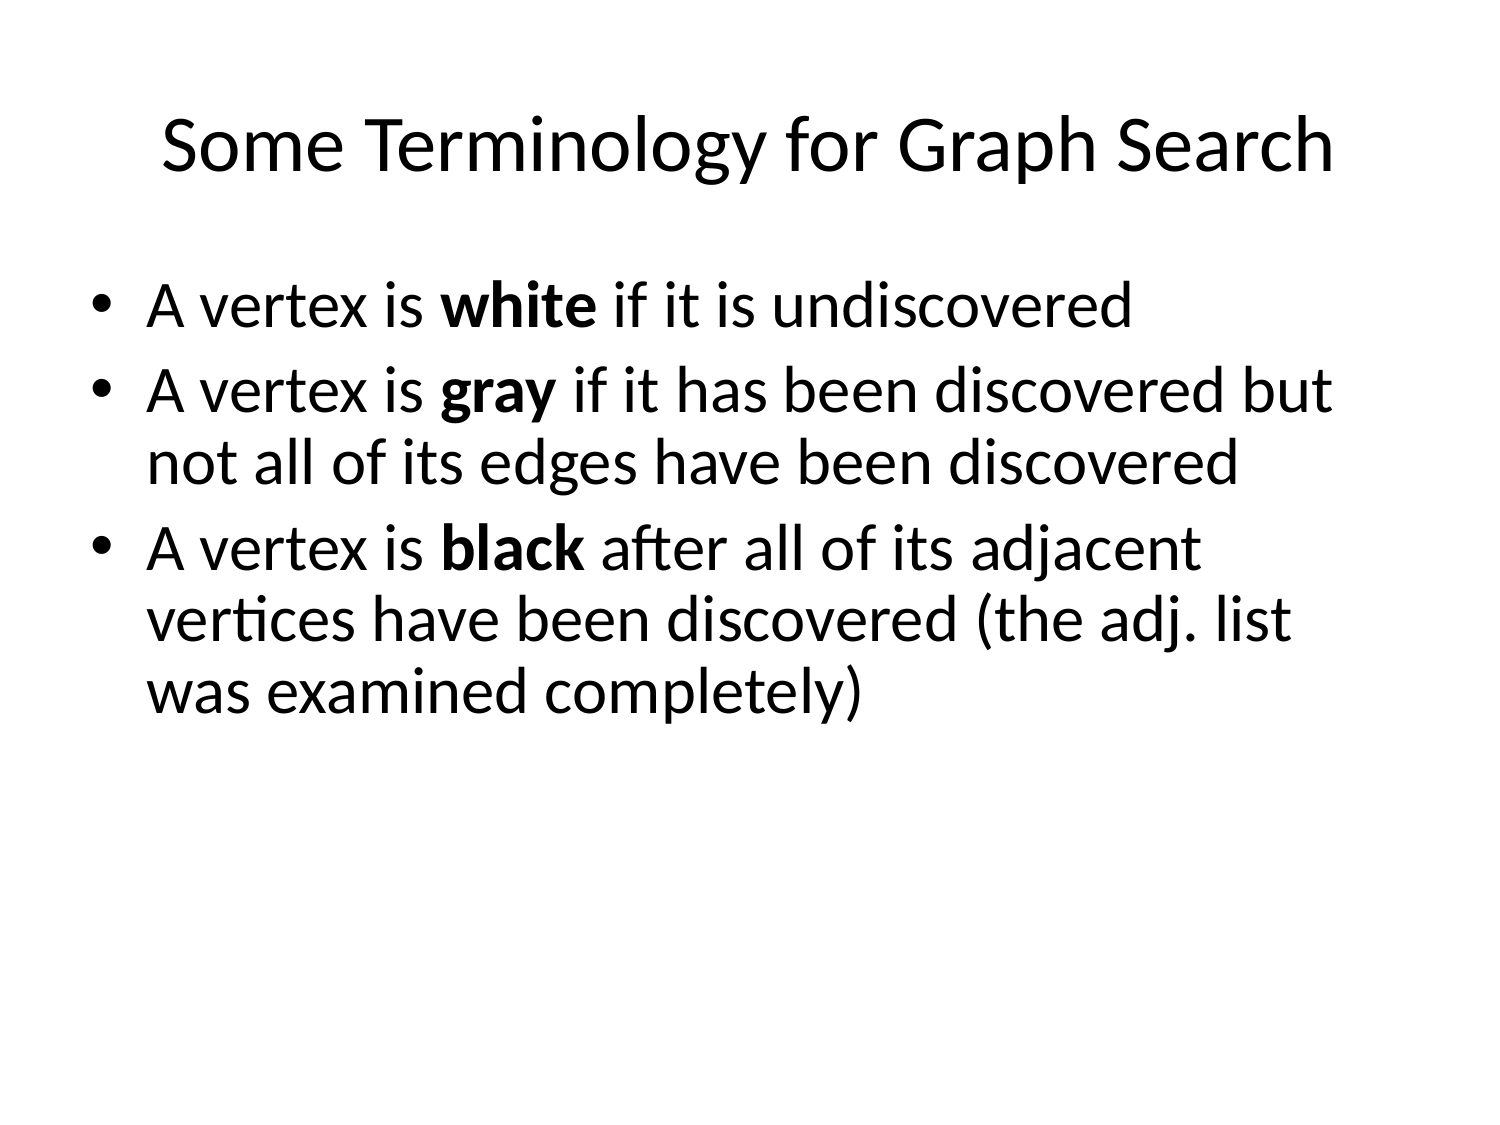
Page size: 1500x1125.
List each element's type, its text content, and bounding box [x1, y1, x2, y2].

list A vertex is white if it is undiscovered A vertex is gray if it has been discovered but not all of its edges have been discovered A vertex is black after all of its adjacent vertices have been discovered (the adj. list was examined completely) [75, 262, 1425, 1005]
title Some Terminology for Graph Search [75, 45, 1425, 233]
